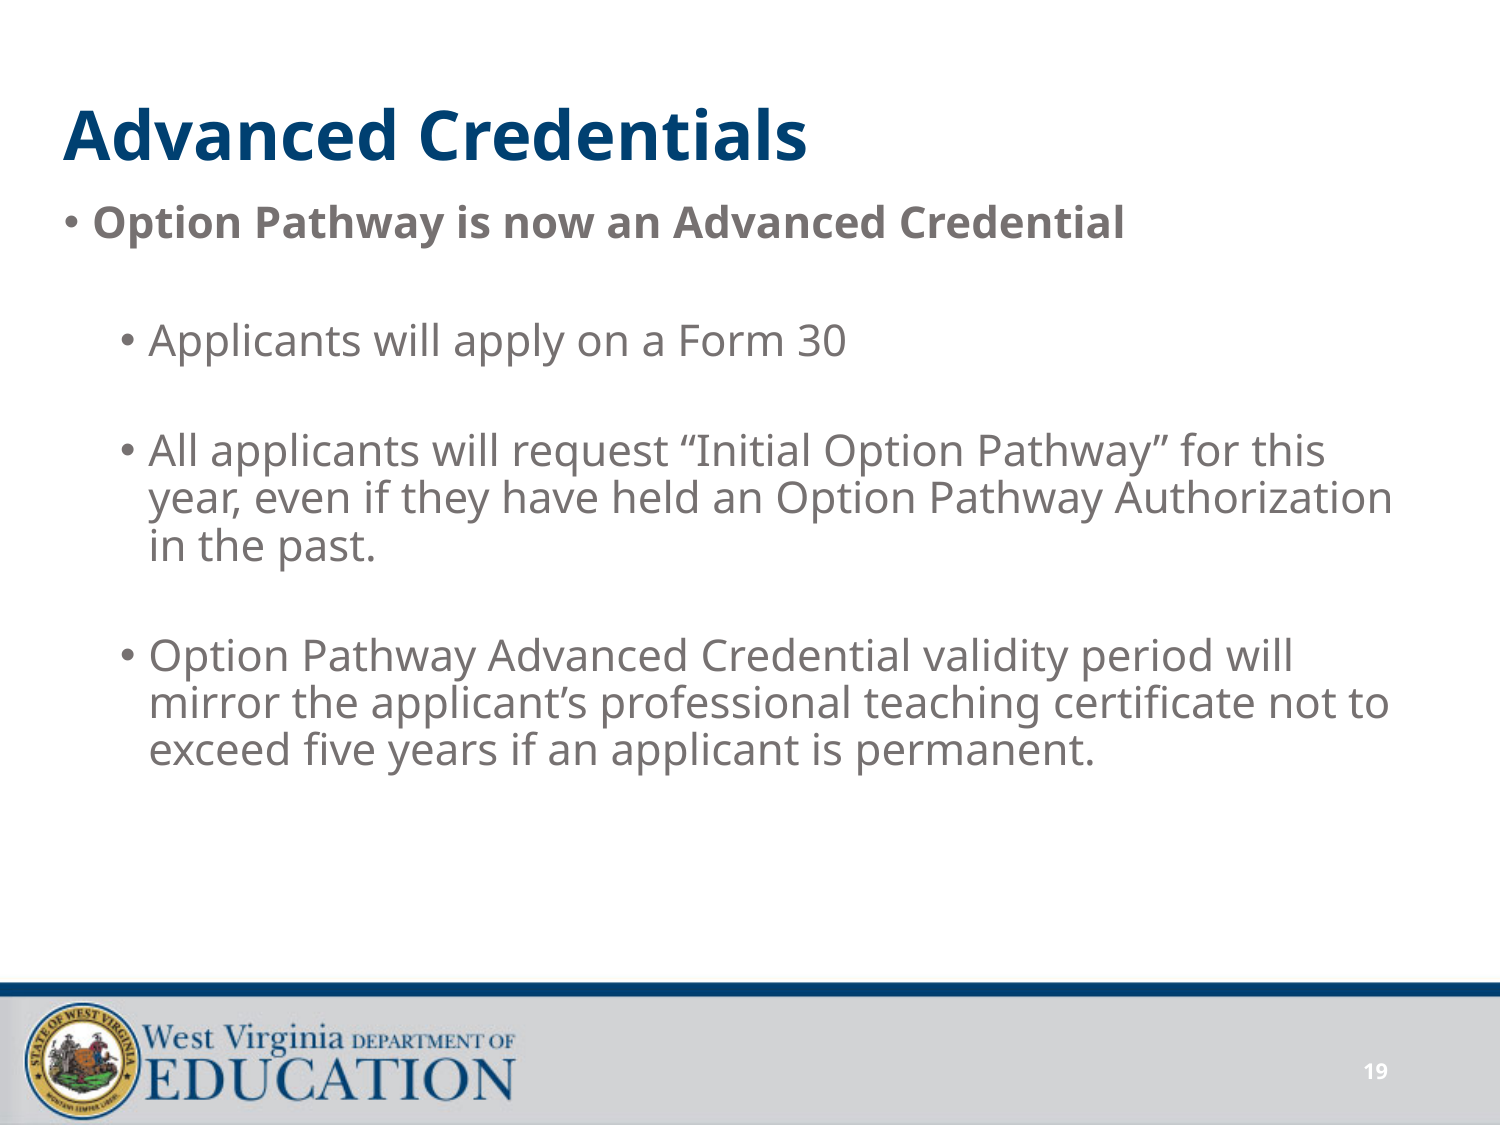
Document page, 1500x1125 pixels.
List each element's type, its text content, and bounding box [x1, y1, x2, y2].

list Option Pathway is now an Advanced Credential Applicants will apply on a Form 30 All applicants will request “Initial Option Pathway” for this year, even if they have held an Option Pathway Authorization in the past. Option Pathway Advanced Credential validity period will mirror the applicant’s professional teaching certificate not to exceed five years if an applicant is permanent. [49, 193, 1448, 941]
picture [0, 0, 1500, 1125]
slide_number 19 [1303, 1042, 1448, 1103]
title Advanced Credentials [49, 23, 1448, 193]
